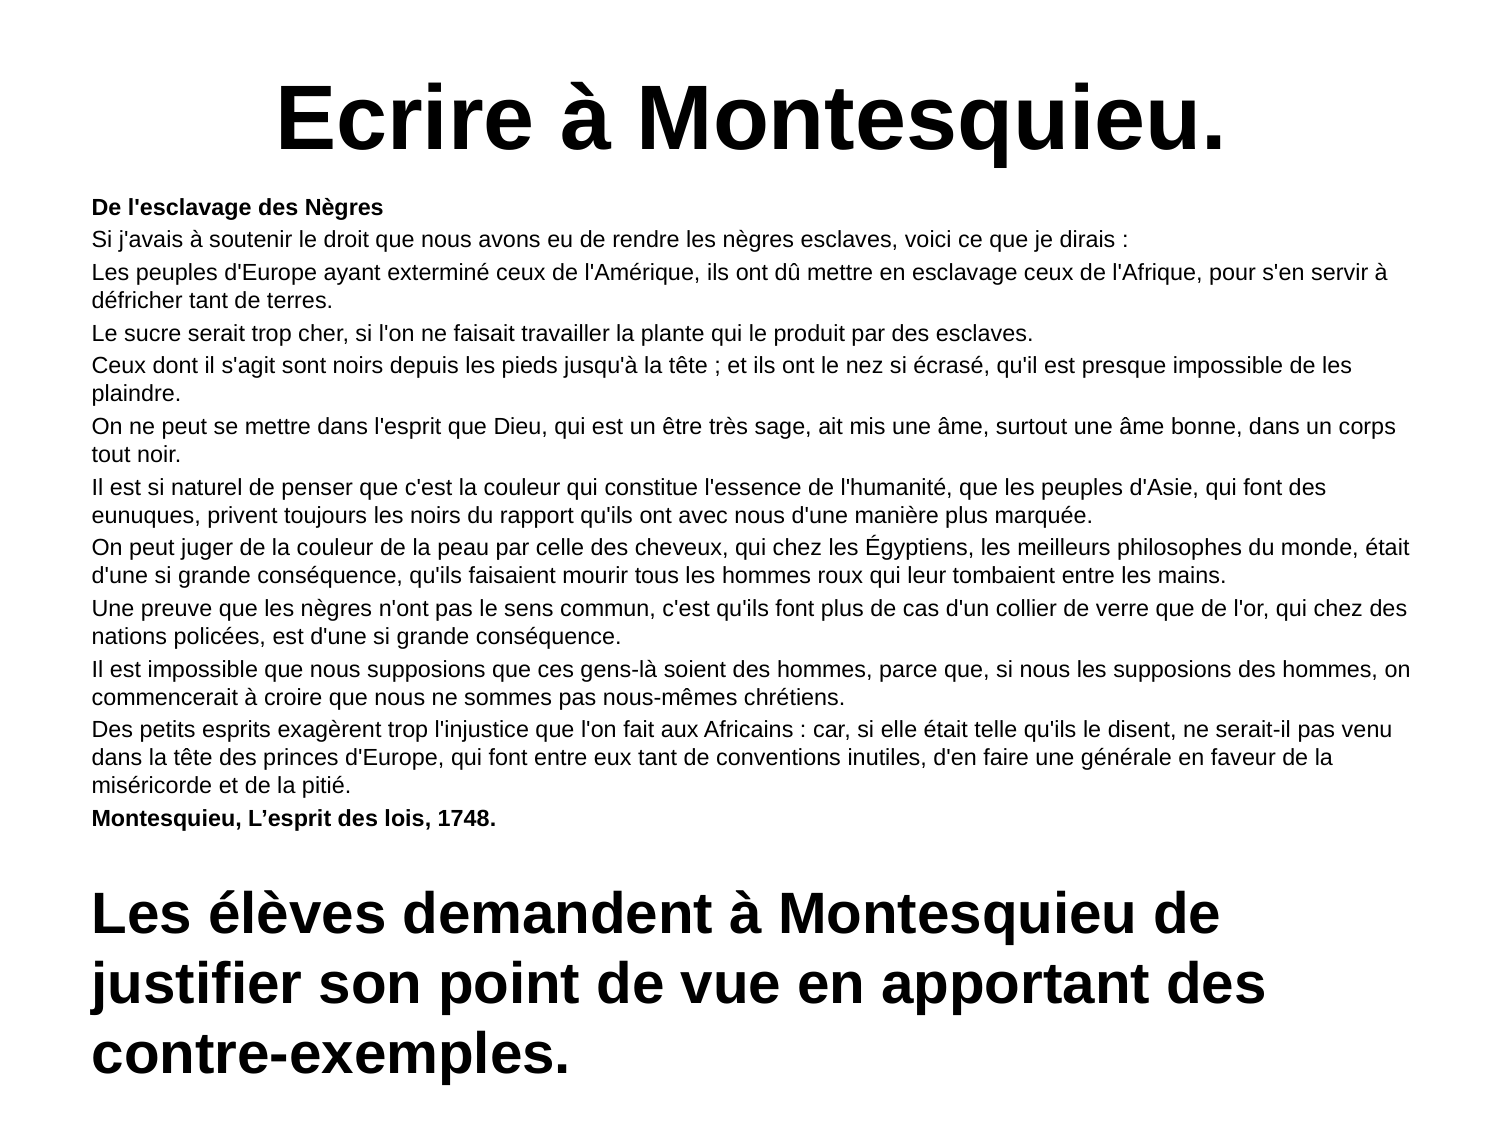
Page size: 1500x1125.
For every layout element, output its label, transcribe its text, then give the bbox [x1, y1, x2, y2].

list De l'esclavage des Nègres Si j'avais à soutenir le droit que nous avons eu de rendre les nègres esclaves, voici ce que je dirais : Les peuples d'Europe ayant exterminé ceux de l'Amérique, ils ont dû mettre en esclavage ceux de l'Afrique, pour s'en servir à défricher tant de terres. Le sucre serait trop cher, si l'on ne faisait travailler la plante qui le produit par des esclaves. Ceux dont il s'agit sont noirs depuis les pieds jusqu'à la tête ; et ils ont le nez si écrasé, qu'il est presque impossible de les plaindre. On ne peut se mettre dans l'esprit que Dieu, qui est un être très sage, ait mis une âme, surtout une âme bonne, dans un corps tout noir. Il est si naturel de penser que c'est la couleur qui constitue l'essence de l'humanité, que les peuples d'Asie, qui font des eunuques, privent toujours les noirs du rapport qu'ils ont avec nous d'une manière plus marquée. On peut juger de la couleur de la peau par celle des cheveux, qui chez les Égyptiens, les meilleurs philosophes du monde, était d'une si grande conséquence, qu'ils faisaient mourir tous les hommes roux qui leur tombaient entre les mains. Une preuve que les nègres n'ont pas le sens commun, c'est qu'ils font plus de cas d'un collier de verre que de l'or, qui chez des nations policées, est d'une si grande conséquence. Il est impossible que nous supposions que ces gens-là soient des hommes, parce que, si nous les supposions des hommes, on commencerait à croire que nous ne sommes pas nous-mêmes chrétiens. Des petits esprits exagèrent trop l'injustice que l'on fait aux Africains : car, si elle était telle qu'ils le disent, ne serait-il pas venu dans la tête des princes d'Europe, qui font entre eux tant de conventions inutiles, d'en faire une générale en faveur de la miséricorde et de la pitié. Montesquieu, L’esprit des lois, 1748. Les élèves demandent à Montesquieu de justifier son point de vue en apportant des contre-exemples. [76, 184, 1427, 1094]
title Ecrire à Montesquieu. [76, 19, 1427, 184]
